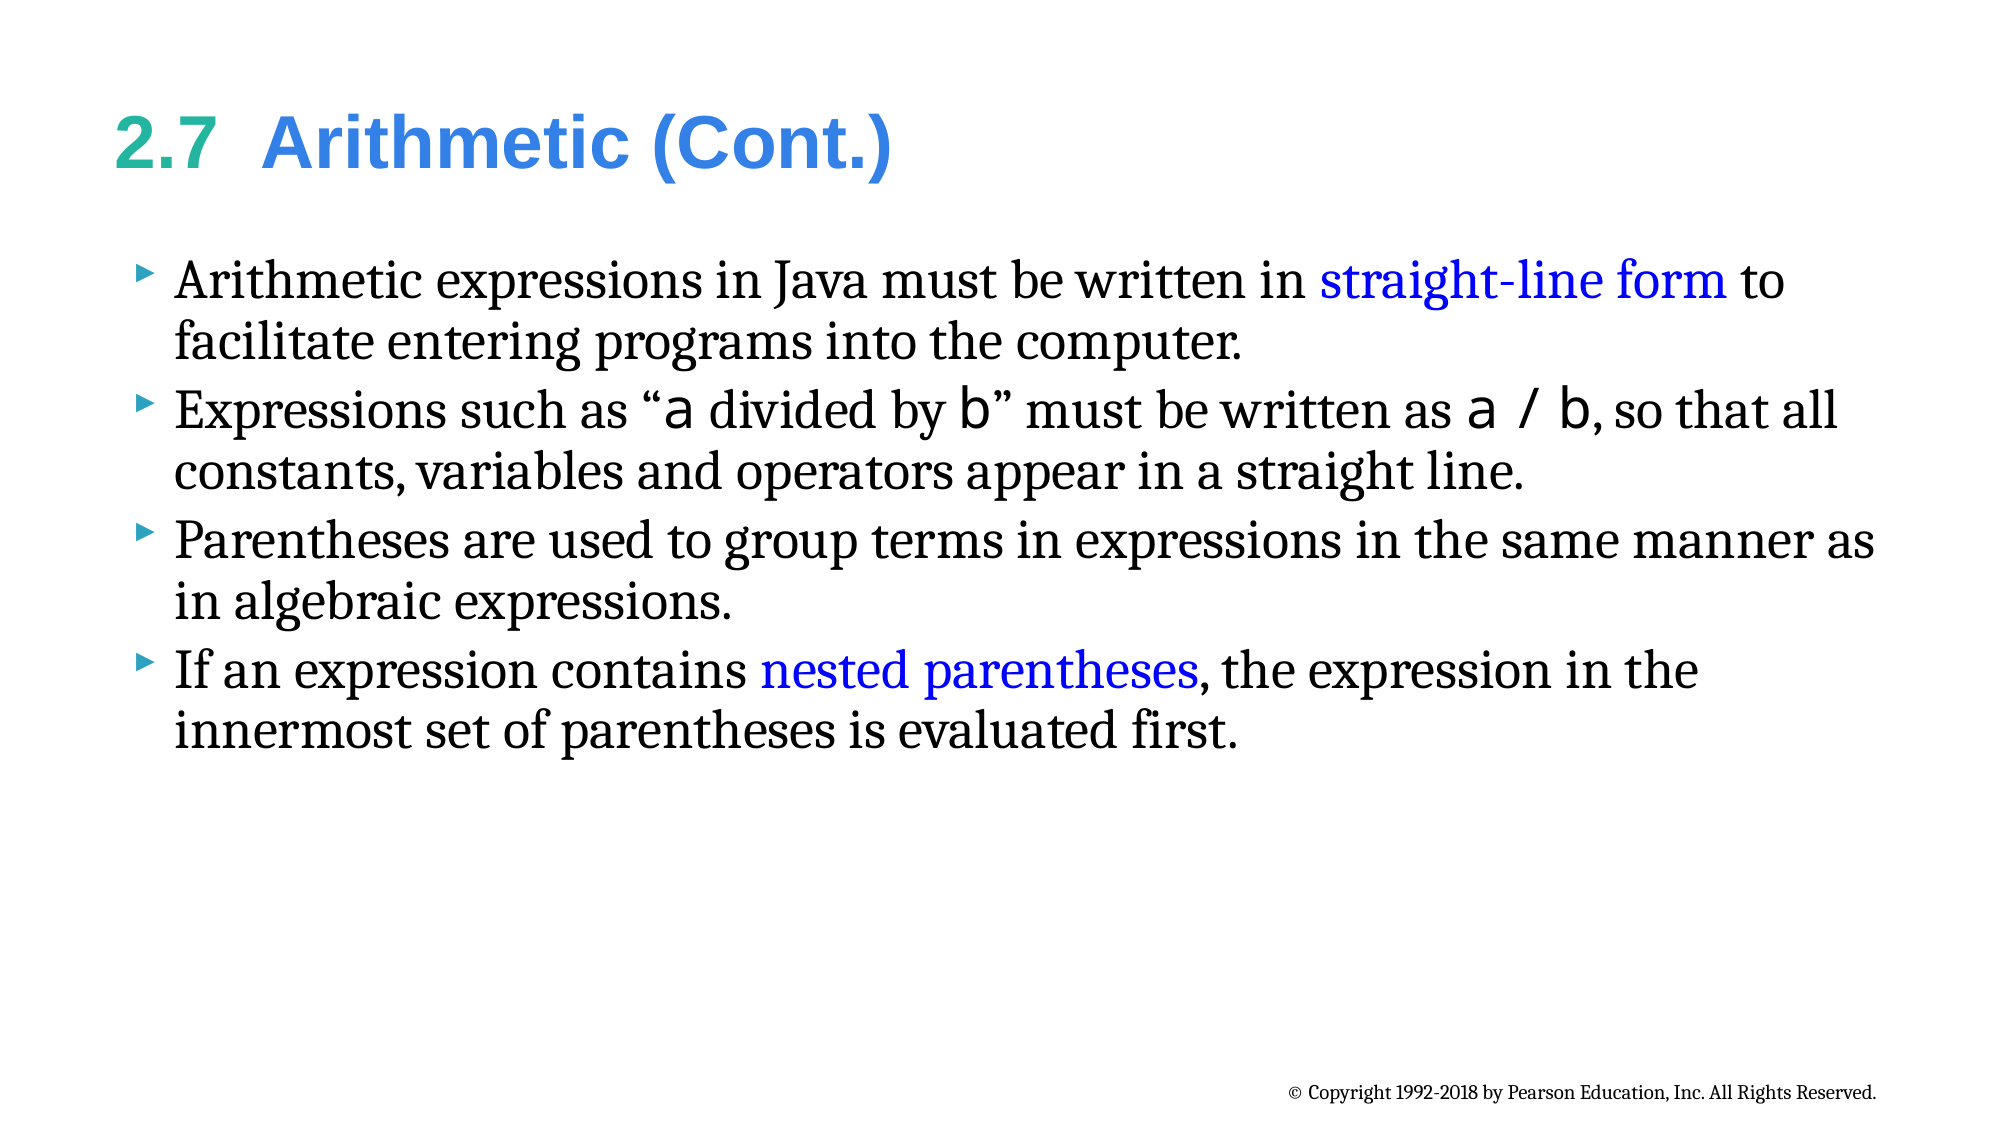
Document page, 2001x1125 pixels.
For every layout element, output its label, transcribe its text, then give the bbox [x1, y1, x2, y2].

footer © Copyright 1992-2018 by Pearson Education, Inc. All Rights Reserved. [736, 1051, 1892, 1112]
title 2.7 Arithmetic (Cont.) [99, 45, 1900, 233]
list Arithmetic expressions in Java must be written in straight-line form to facilitate entering programs into the computer. Expressions such as “a divided by b” must be written as a / b, so that all constants, variables and operators appear in a straight line. Parentheses are used to group terms in expressions in the same manner as in algebraic expressions. If an expression contains nested parentheses, the expression in the innermost set of parentheses is evaluated first. [99, 242, 1900, 986]
